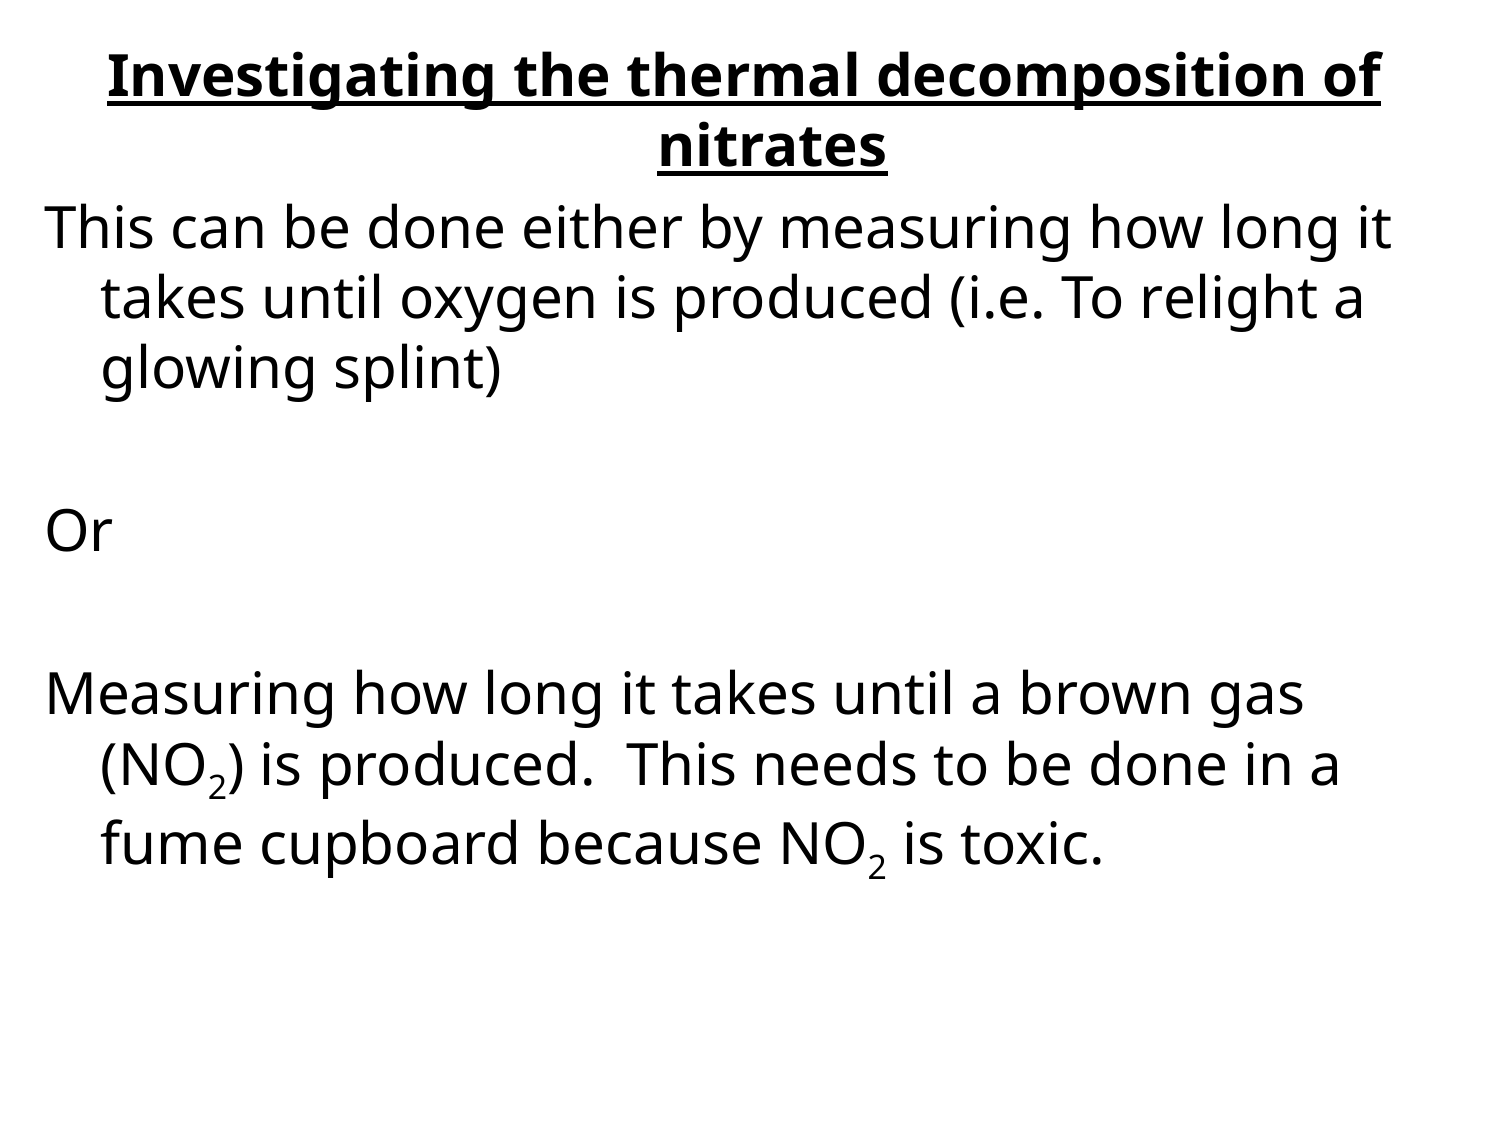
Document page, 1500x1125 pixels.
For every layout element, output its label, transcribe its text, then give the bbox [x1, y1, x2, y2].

list Investigating the thermal decomposition of nitrates This can be done either by measuring how long it takes until oxygen is produced (i.e. To relight a glowing splint) Or Measuring how long it takes until a brown gas (NO2) is produced. This needs to be done in a fume cupboard because NO2 is toxic. [29, 30, 1459, 1005]
